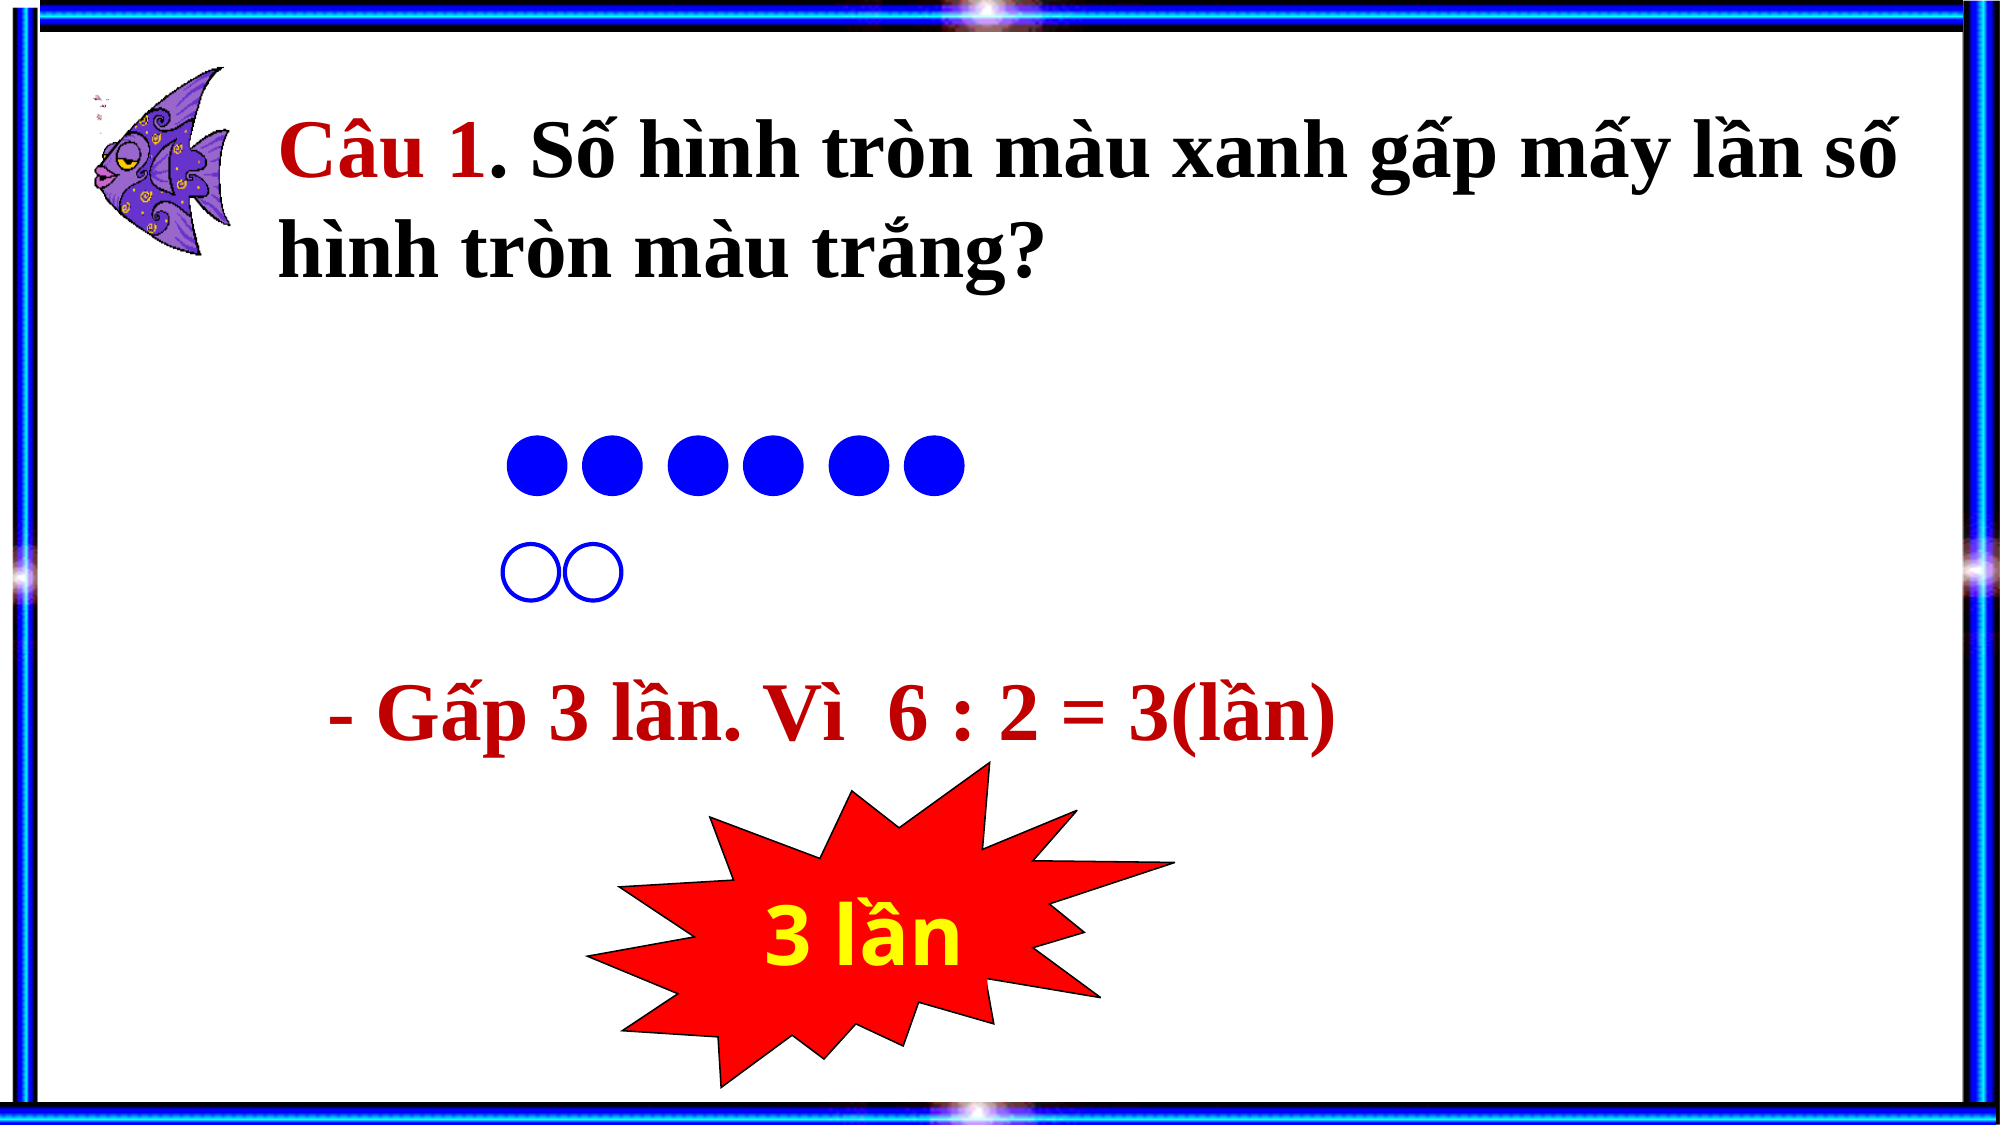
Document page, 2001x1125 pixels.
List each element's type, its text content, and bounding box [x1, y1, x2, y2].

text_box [587, 762, 1175, 1088]
text_box Câu 1. Số hình tròn màu xanh gấp mấy lần số hình tròn màu trắng? [263, 86, 1939, 302]
picture [40, 0, 1963, 32]
picture [90, 63, 235, 264]
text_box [508, 437, 963, 494]
text_box - Gấp 3 lần. Vì 6 : 2 = 3(lần) [312, 650, 1463, 765]
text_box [502, 543, 622, 601]
picture [0, 1, 2000, 1125]
